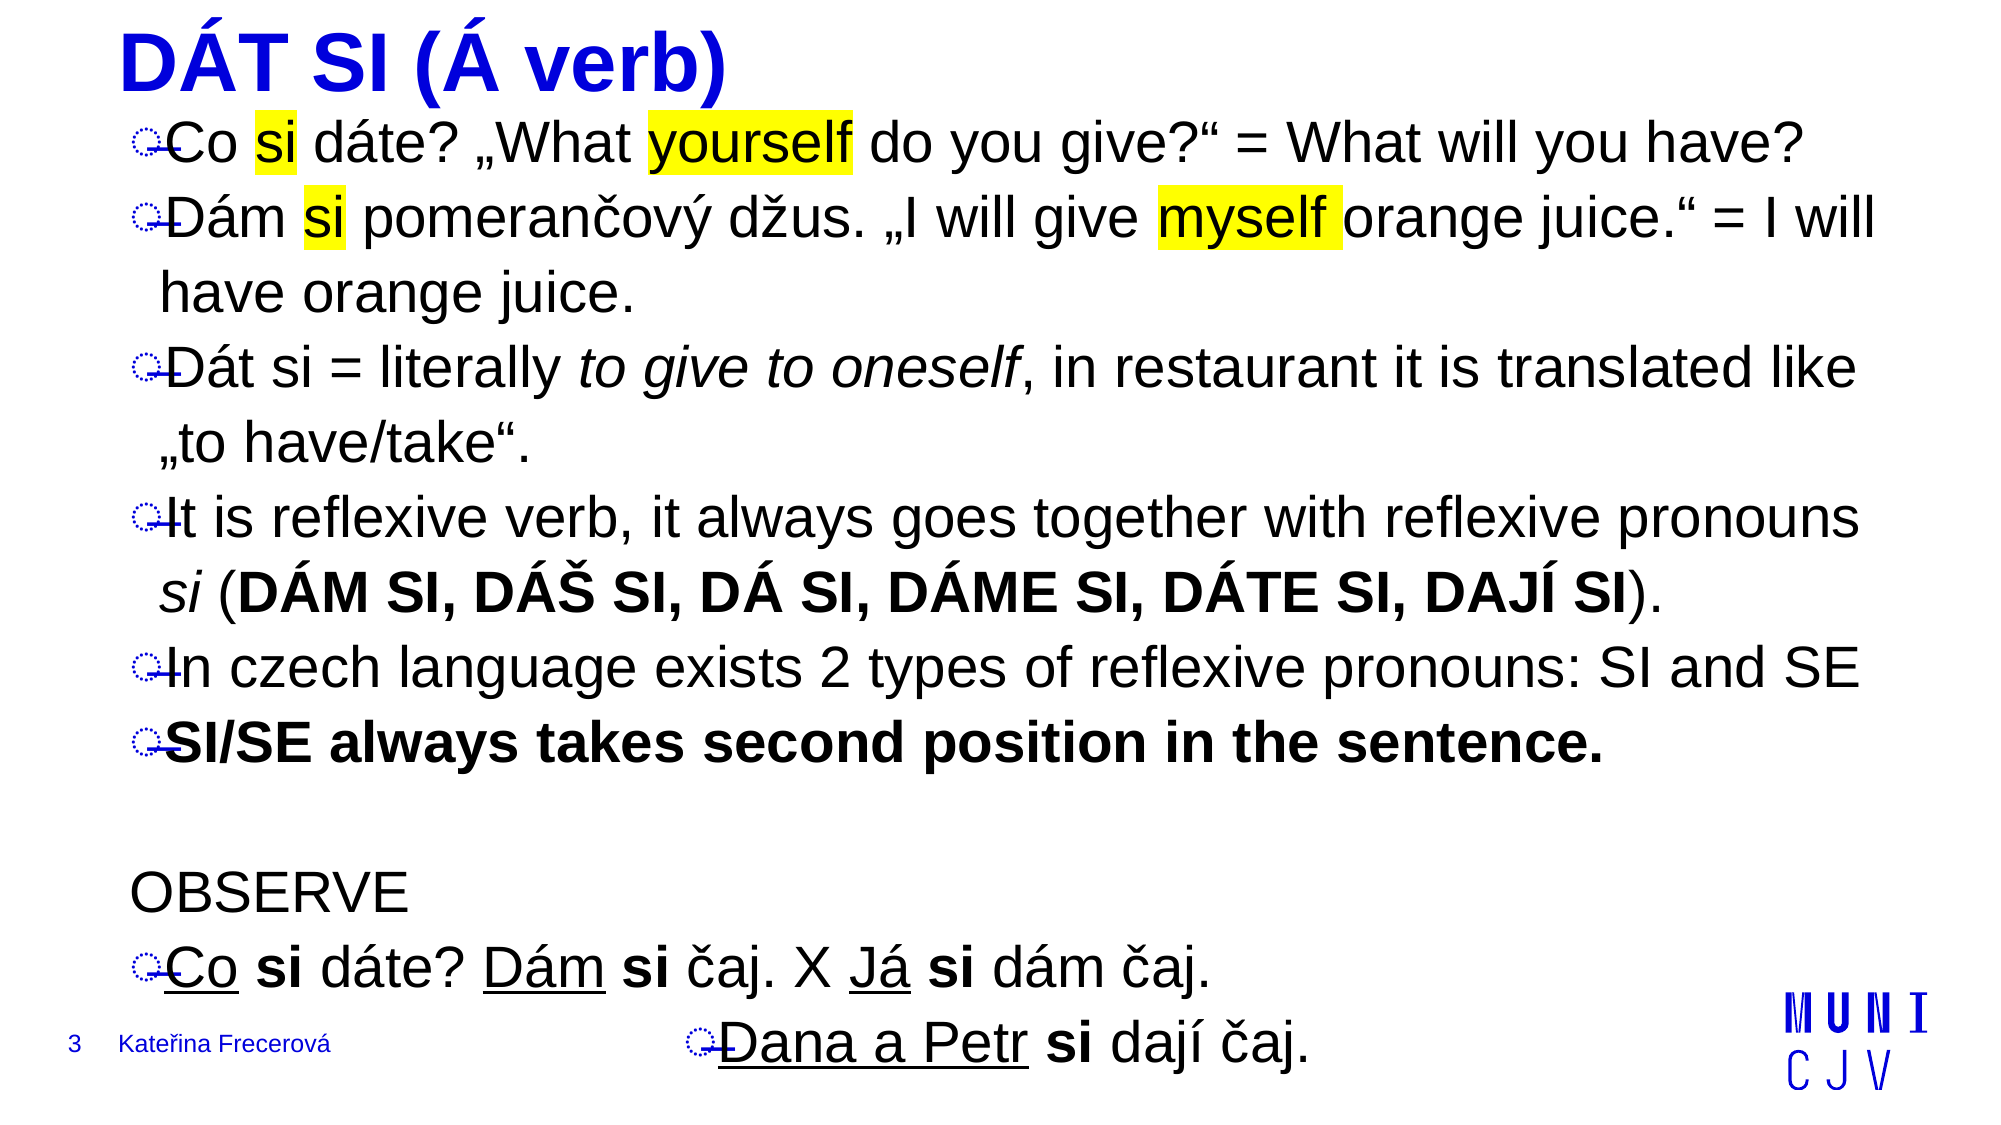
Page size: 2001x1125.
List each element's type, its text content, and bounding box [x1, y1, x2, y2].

slide_number 3 [67, 1021, 110, 1063]
list Co si dáte? „What yourself do you give?“ = What will you have? Dám si pomerančový džus. „I will give myself orange juice.“ = I will have orange juice. Dát si = literally to give to oneself, in restaurant it is translated like „to have/take“. It is reflexive verb, it always goes together with reflexive pronouns si (DÁM SI, DÁŠ SI, DÁ SI, DÁME SI, DÁTE SI, DAJÍ SI). In czech language exists 2 types of reflexive pronouns: SI and SE SI/SE always takes second position in the sentence. OBSERVE Co si dáte? Dám si čaj. X Já si dám čaj. Dana a Petr si dají čaj. [118, 99, 1883, 1112]
title DÁT SI (Á verb) [118, 24, 1883, 99]
